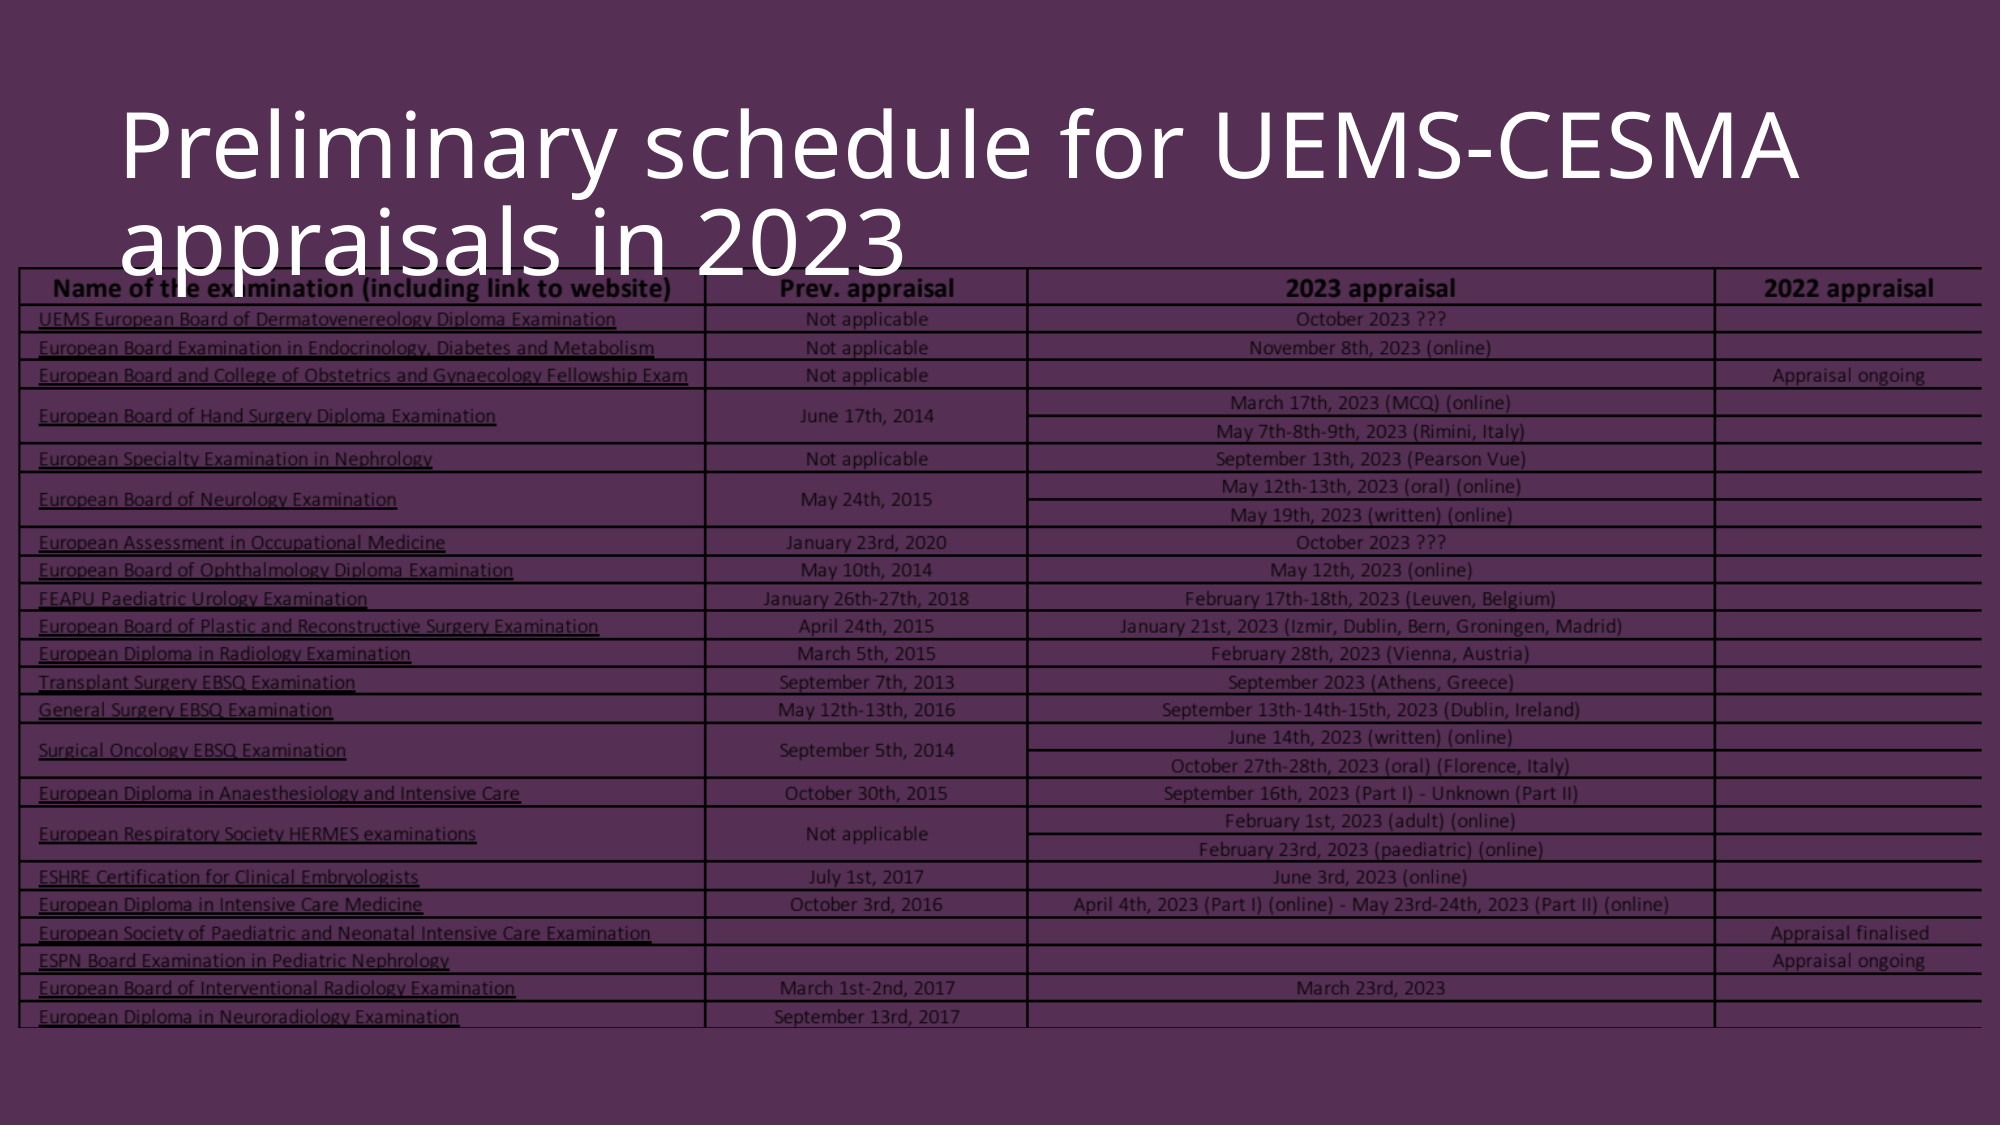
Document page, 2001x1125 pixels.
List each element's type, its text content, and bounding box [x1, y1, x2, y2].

title Preliminary schedule for UEMS-CESMA appraisals in 2023 [118, 101, 1878, 267]
picture [18, 267, 1982, 1028]
